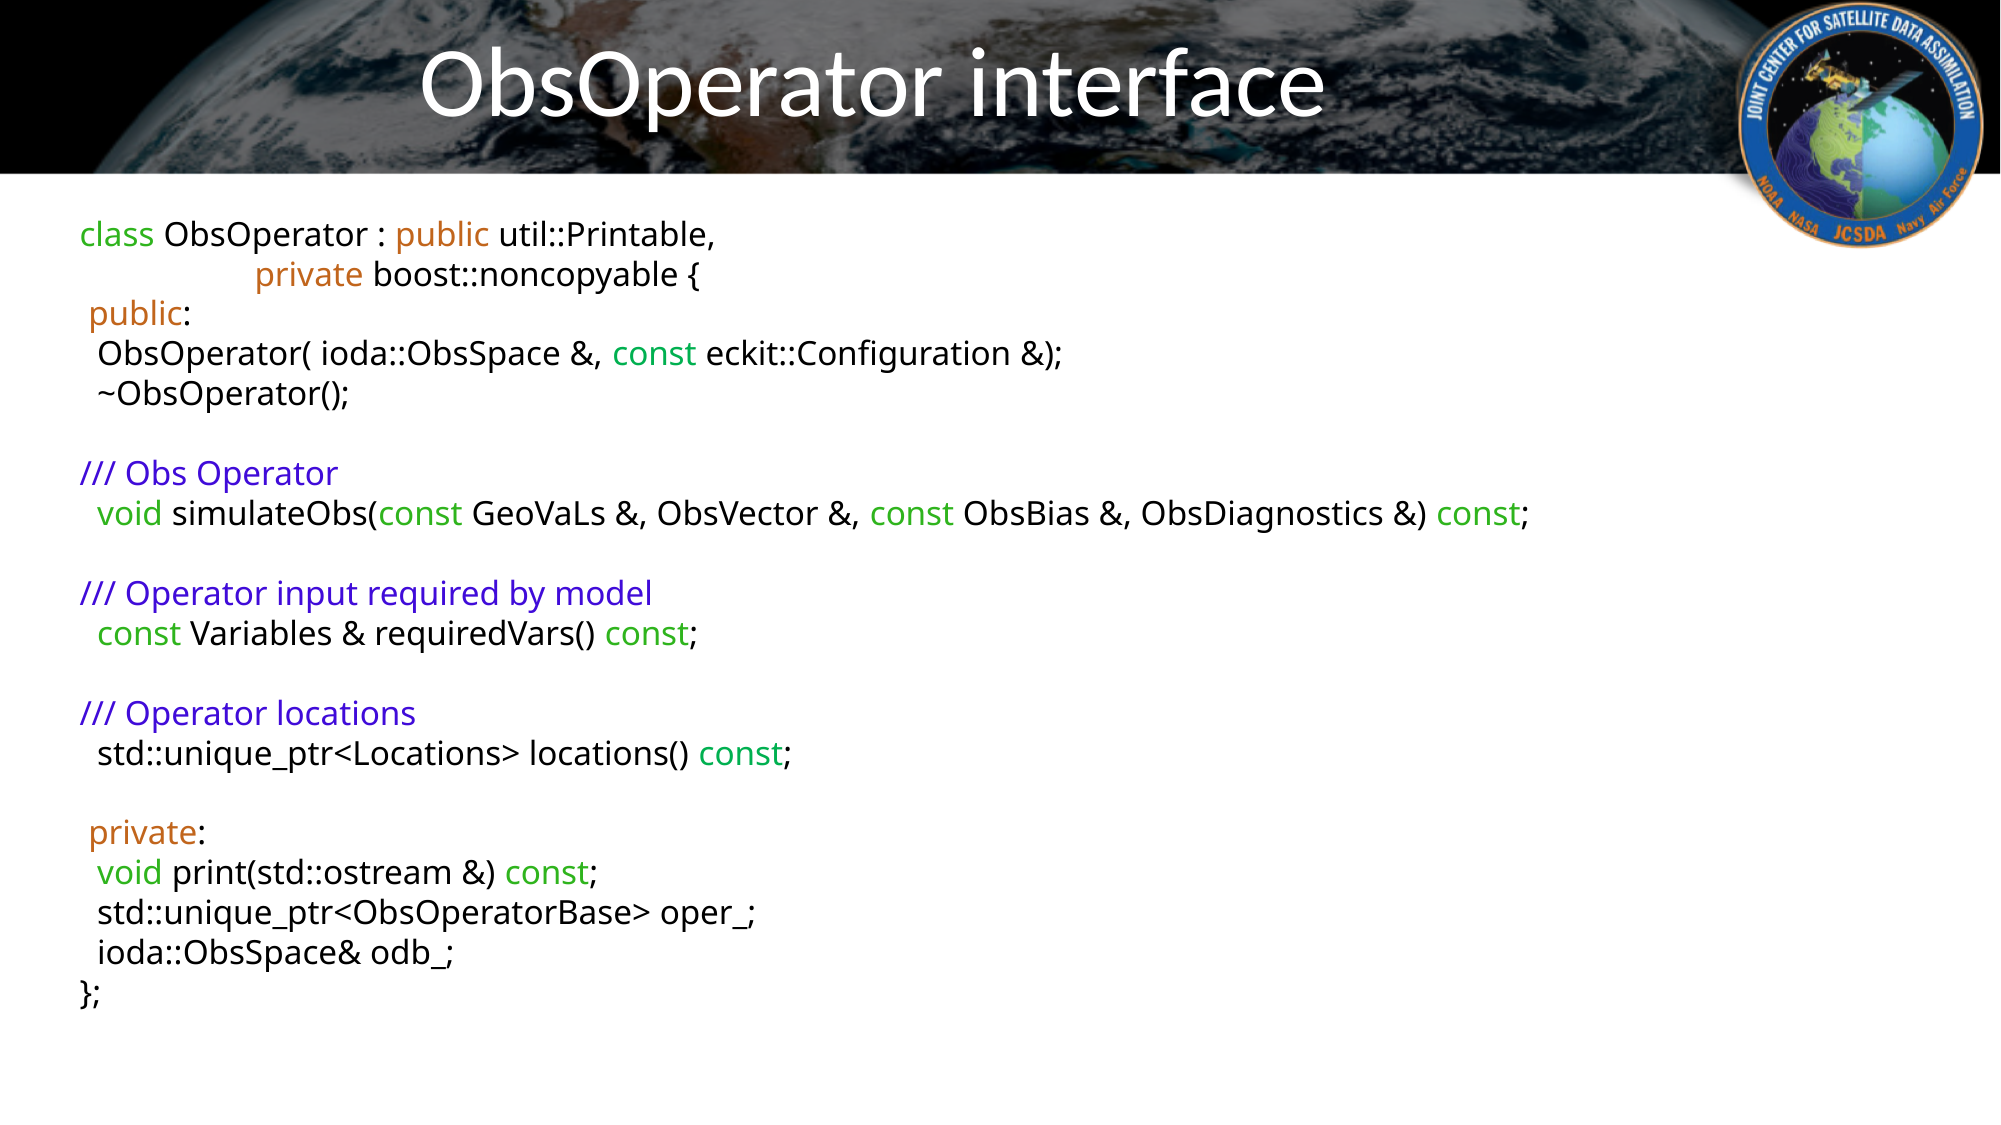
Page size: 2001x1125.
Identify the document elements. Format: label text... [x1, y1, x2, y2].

picture [0, 0, 2001, 1125]
title ObsOperator interface [39, 0, 1708, 154]
text_box class ObsOperator : public util::Printable, private boost::noncopyable { public: ObsOperator( ioda::ObsSpace &, const eckit::Configuration &); ~ObsOperator(); /// Obs Operator void simulateObs(const GeoVaLs &, ObsVector &, const ObsBias &, ObsDiagnostics &) const; /// Operator input required by model const Variables & requiredVars() const; /// Operator locations std::unique_ptr<Locations> locations() const; private: void print(std::ostream &) const; std::unique_ptr<ObsOperatorBase> oper_; ioda::ObsSpace& odb_; }; [64, 205, 2000, 1019]
